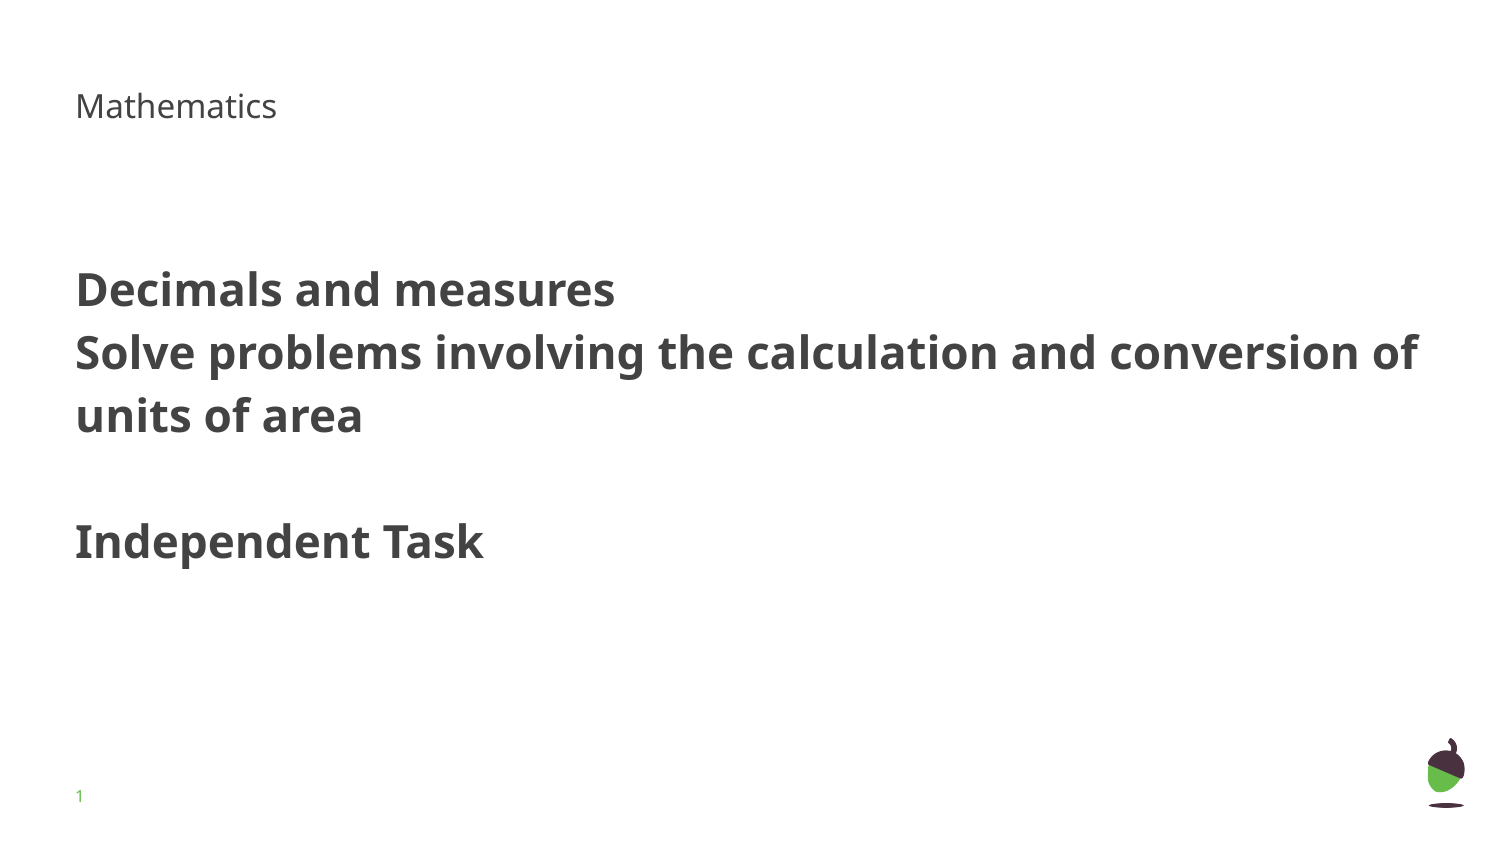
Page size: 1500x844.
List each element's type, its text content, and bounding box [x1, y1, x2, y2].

title Decimals and measures Solve problems involving the calculation and conversion of units of area Independent Task [75, 252, 1425, 592]
subtitle Mathematics [75, 72, 1425, 203]
slide_number ‹#› [75, 786, 194, 816]
picture [1427, 738, 1465, 808]
